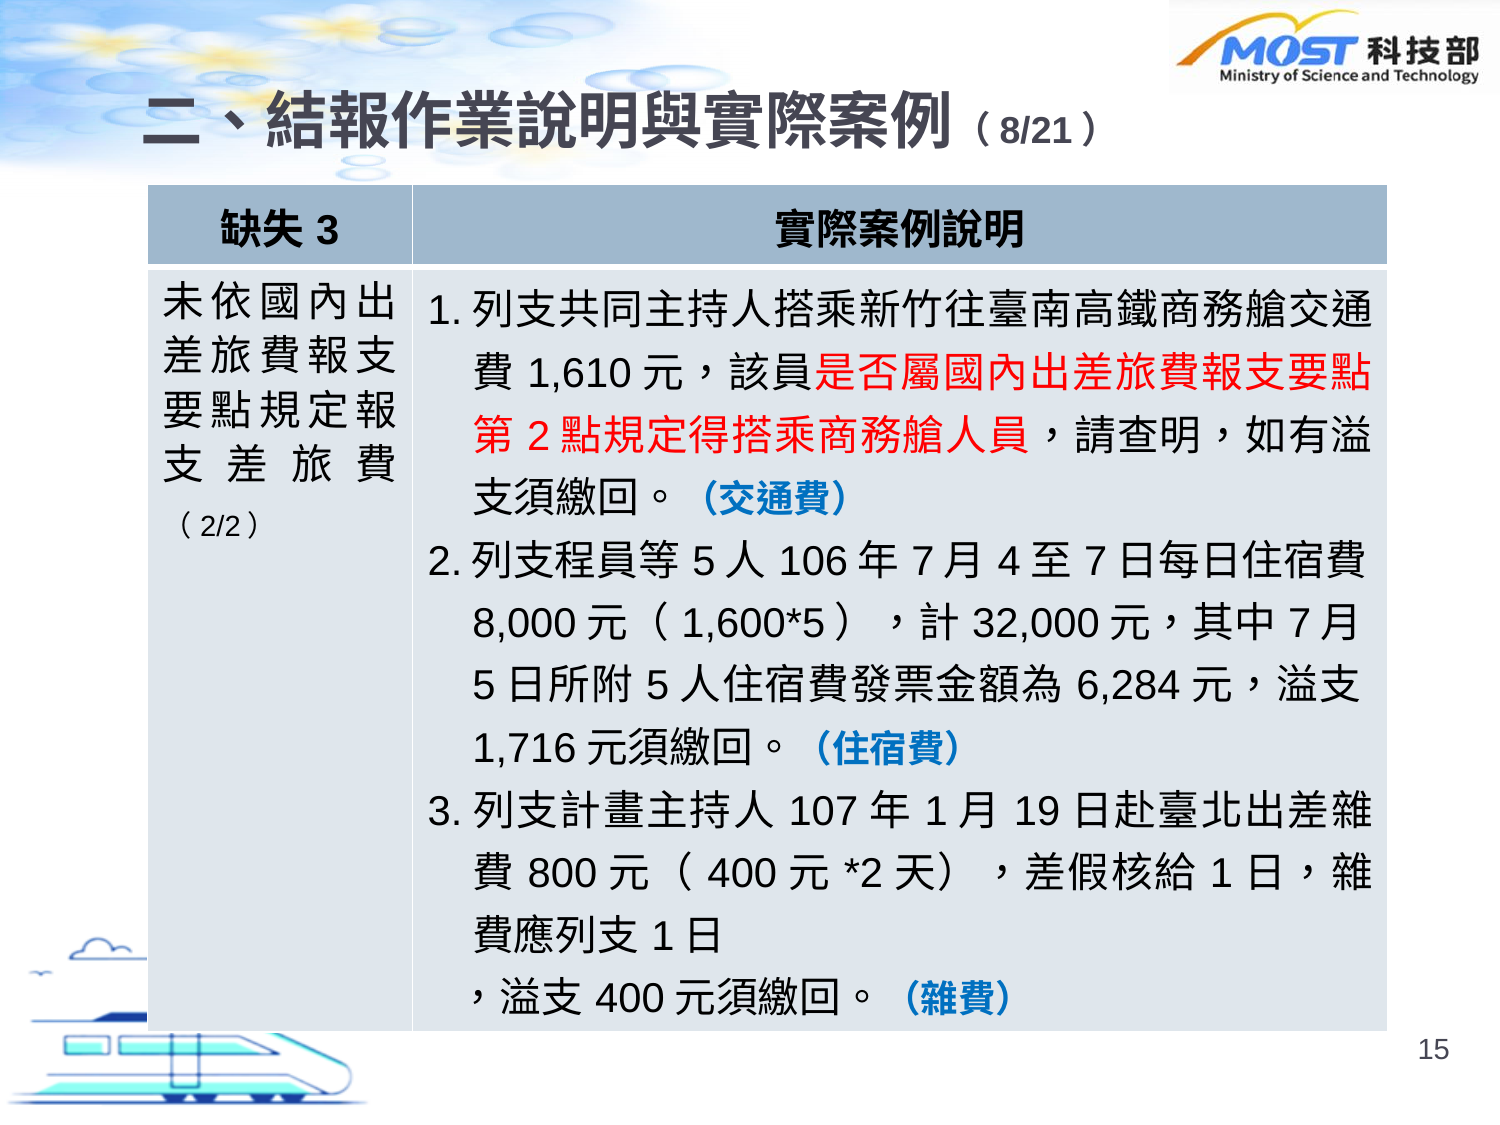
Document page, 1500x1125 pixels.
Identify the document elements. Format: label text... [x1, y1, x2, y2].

table_header 實際案例說明 [413, 185, 1387, 264]
picture [0, 0, 751, 197]
text_box 15 [1139, 1023, 1465, 1083]
table_cell 未依國內出差旅費報支要點規定報支差旅費（2/2） [148, 270, 412, 1031]
table_cell 1.列支共同主持人搭乘新竹往臺南高鐵商務艙交通費1,610元，該員是否屬國內出差旅費報支要點第2點規定得搭乘商務艙人員，請查明，如有溢支須繳回。（交通費） 2.列支程員等5人106年7月4至7日每日住宿費8,000元（1,600*5），計32,000元，其中7月5日所附5人住宿費發票金額為6,284元，溢支1,716元須繳回。（住宿費） 3.列支計畫主持人107年1月19日赴臺北出差雜費800元（400元*2天），差假核給1日，雜費應列支1日 ，溢支400元須繳回。（雜費） [413, 270, 1387, 1031]
picture [0, 892, 388, 1125]
table_header 缺失3 [148, 210, 412, 264]
title 二、結報作業說明與實際案例（8/21） [756, 54, 1388, 164]
picture [1169, 0, 1500, 95]
